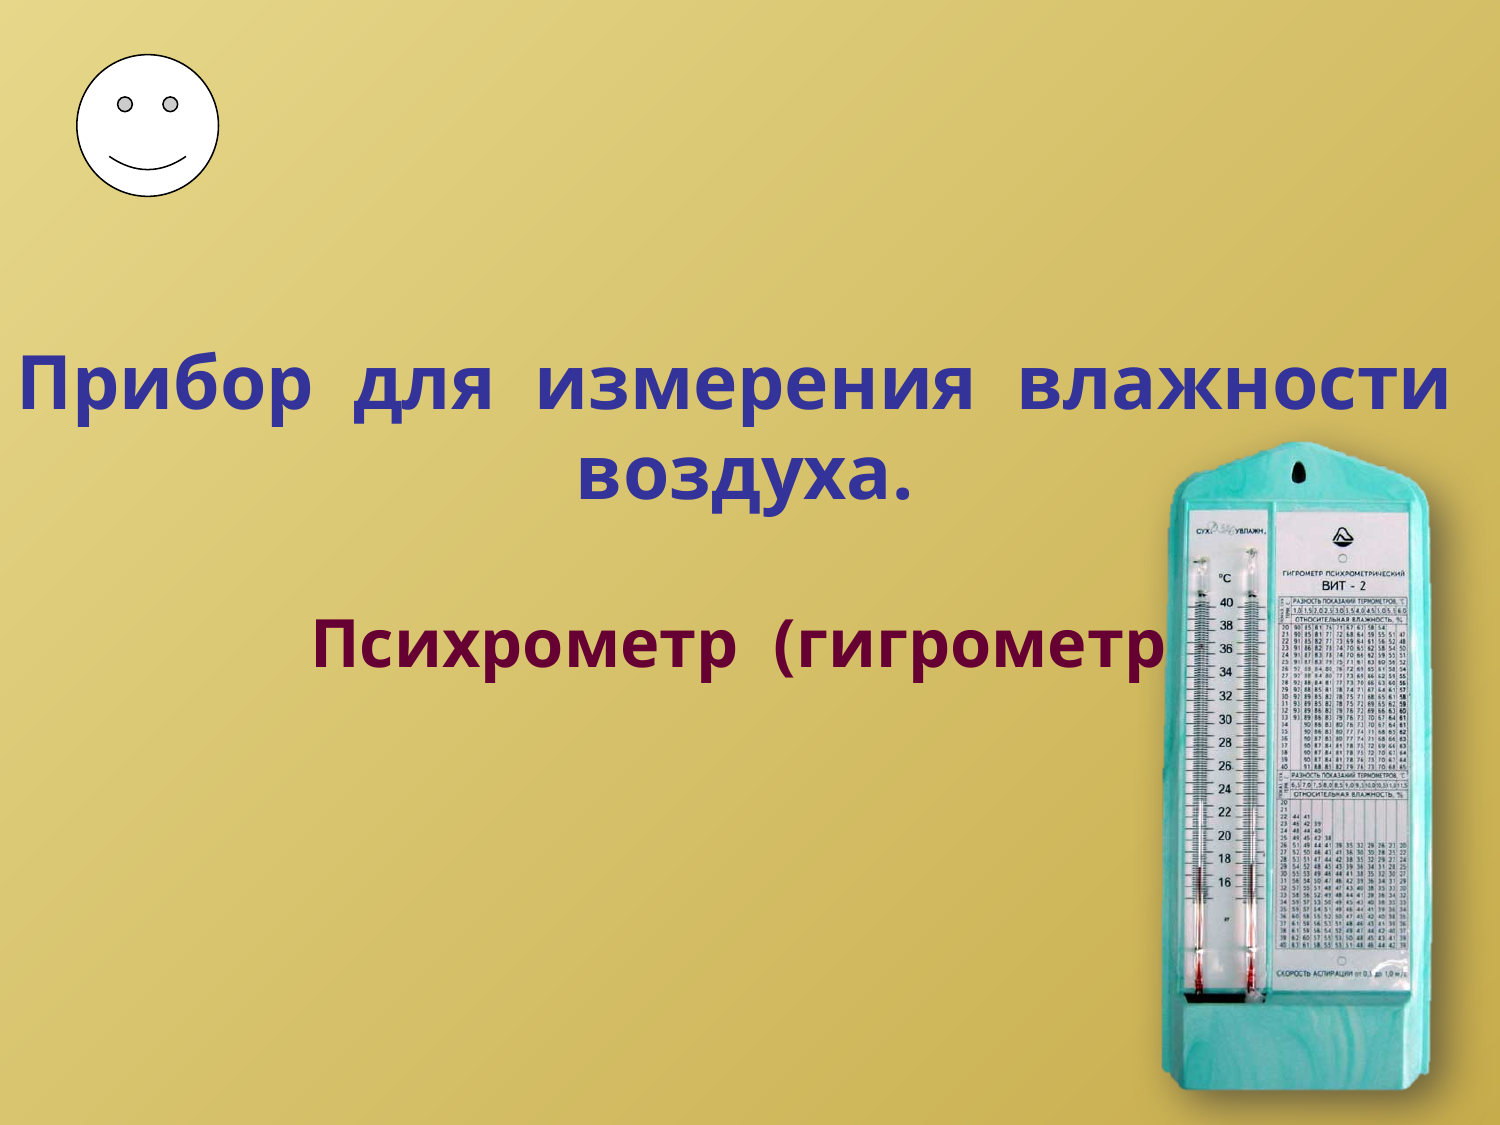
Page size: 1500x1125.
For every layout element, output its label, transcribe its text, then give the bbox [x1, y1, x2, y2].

text_box [76, 54, 219, 197]
text_box Прибор для измерения влажности воздуха. [0, 327, 1471, 522]
picture [1139, 427, 1450, 1104]
text_box Психрометр (гигрометр) [0, 593, 1121, 689]
